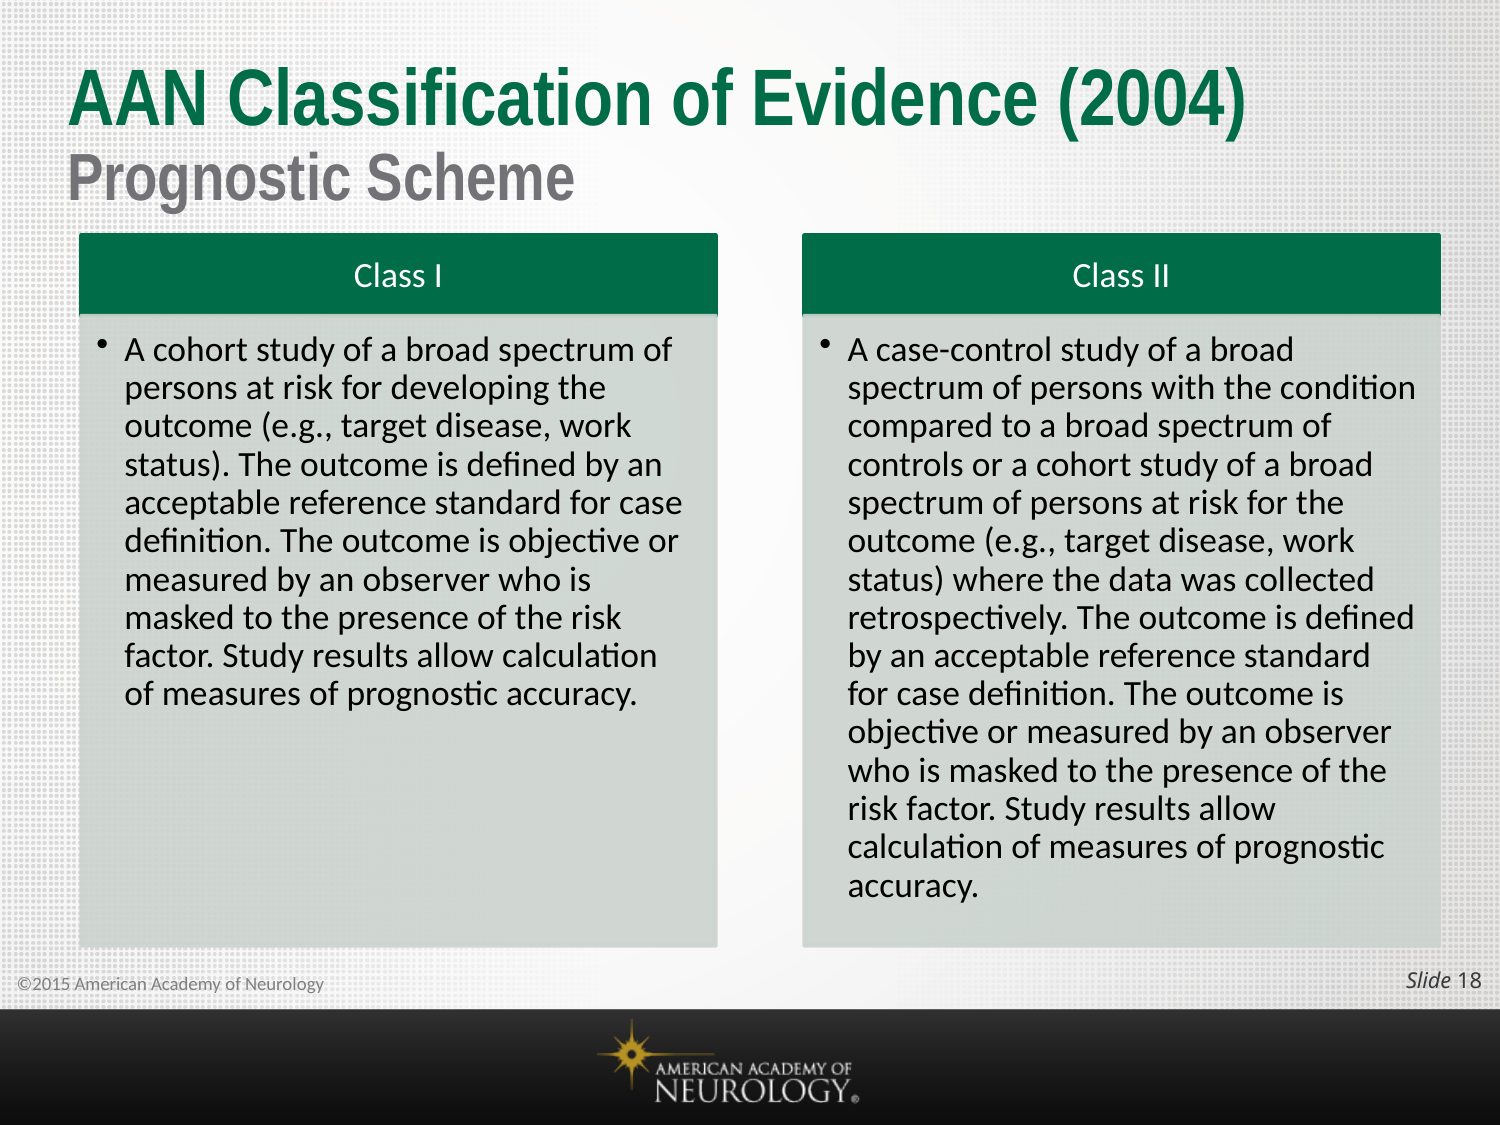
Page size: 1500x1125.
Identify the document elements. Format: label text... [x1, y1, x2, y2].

slide_number Slide 17 [1146, 951, 1497, 1012]
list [81, 229, 1440, 952]
picture [0, 0, 1500, 1125]
title AAN Classification of Evidence (2004) Prognostic Scheme [67, 49, 1411, 218]
